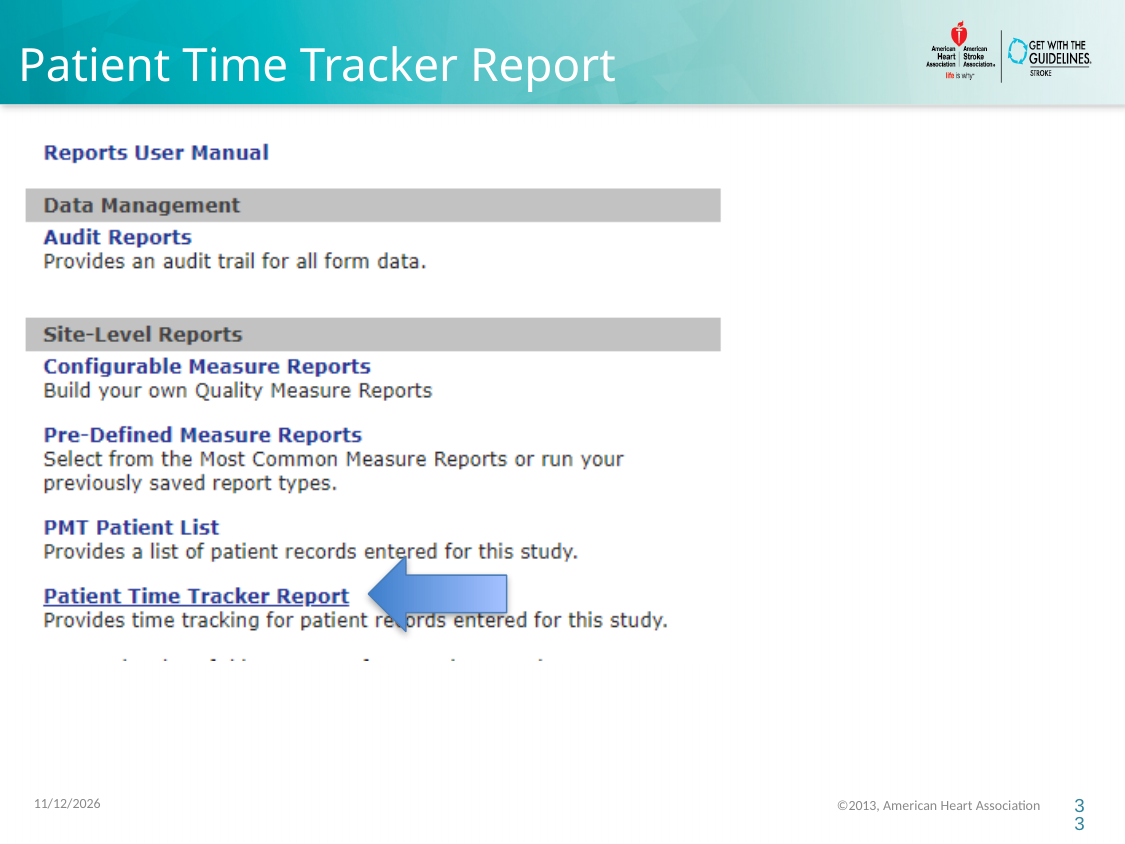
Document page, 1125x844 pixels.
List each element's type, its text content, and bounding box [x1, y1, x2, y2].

title Patient Time Tracker Report [3, 28, 1091, 94]
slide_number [18, 780, 282, 825]
picture [0, 0, 1125, 844]
slide_number 33 [1059, 782, 1107, 828]
footer ©2013, American Heart Association [318, 782, 1059, 828]
